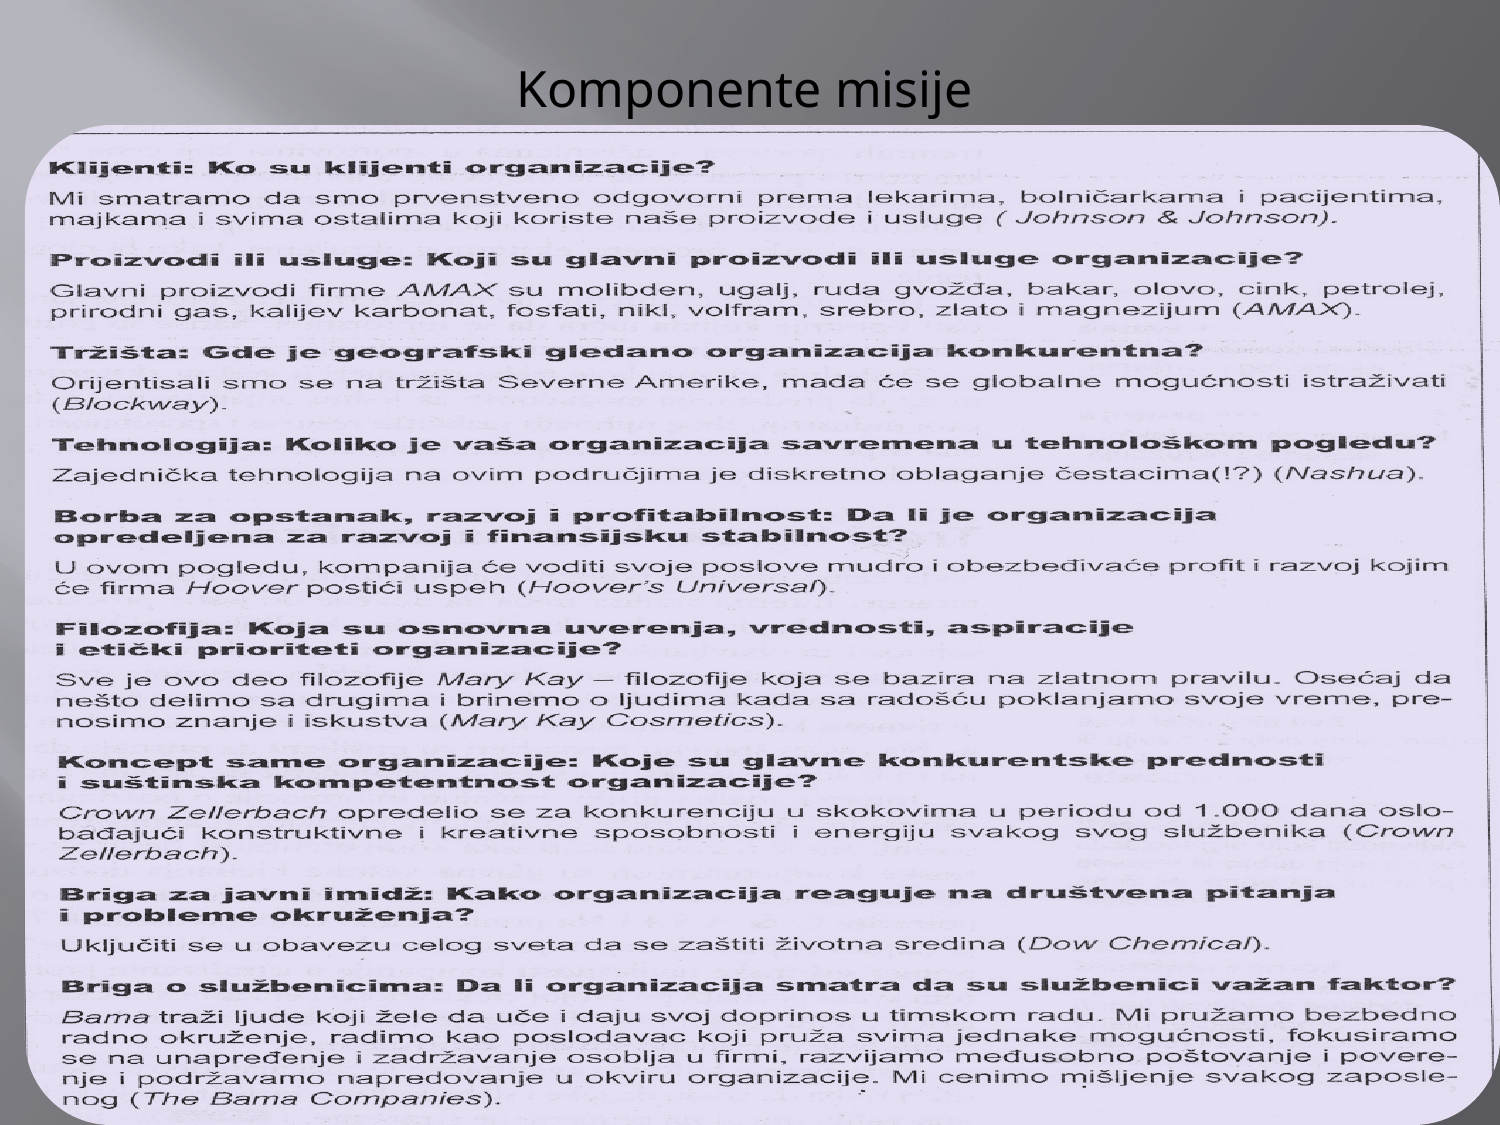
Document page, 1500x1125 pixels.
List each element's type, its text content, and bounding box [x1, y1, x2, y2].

text_box Komponente misije [501, 49, 988, 124]
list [24, 124, 1500, 1125]
